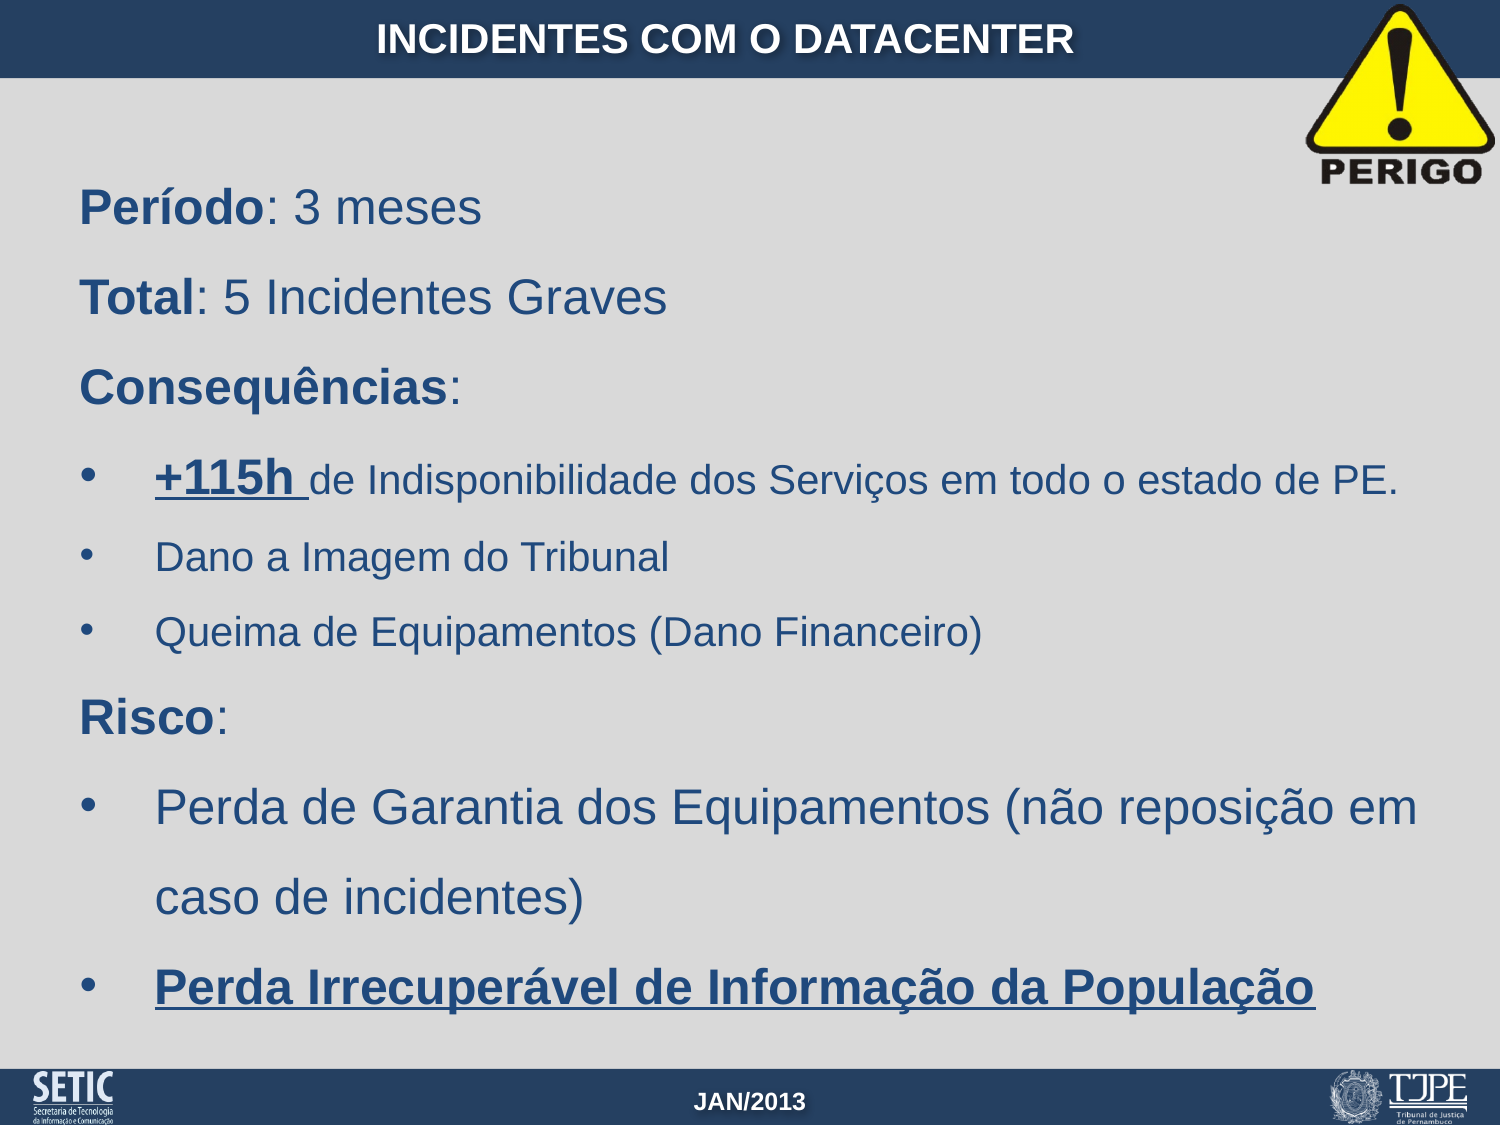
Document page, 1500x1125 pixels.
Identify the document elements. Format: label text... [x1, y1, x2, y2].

picture [1329, 1070, 1467, 1124]
text_box Período: 3 meses Total: 5 Incidentes Graves Consequências: +115h de Indisponibilidade dos Serviços em todo o estado de PE. Dano a Imagem do Tribunal Queima de Equipamentos (Dano Financeiro) Risco: Perda de Garantia dos Equipamentos (não reposição em caso de incidentes) Perda Irrecuperável de Informação da População [64, 137, 1471, 1022]
picture [1304, 3, 1495, 185]
title Incidentes com o datacenter [157, 0, 1294, 90]
